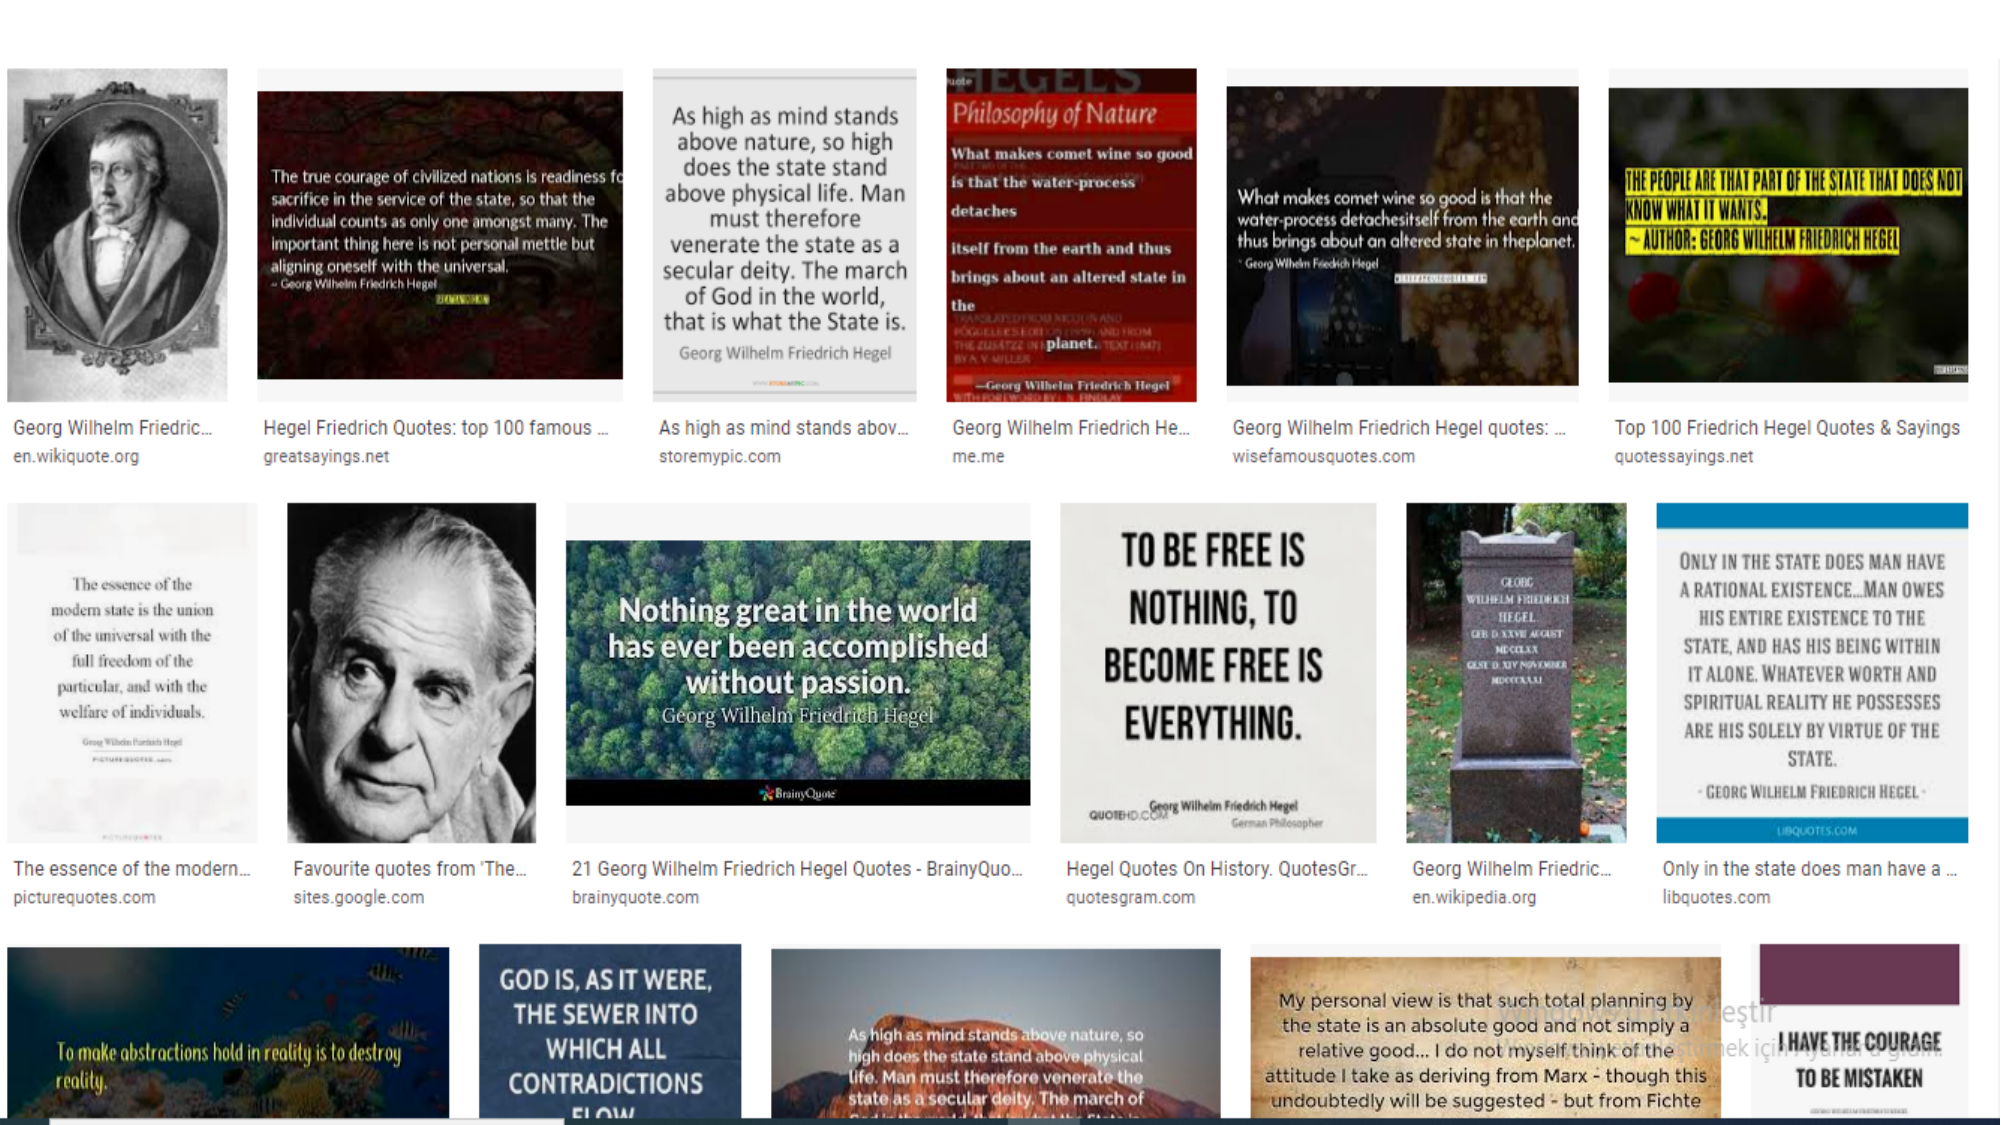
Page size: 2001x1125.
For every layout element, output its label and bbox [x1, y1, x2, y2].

list [0, 59, 2000, 1125]
